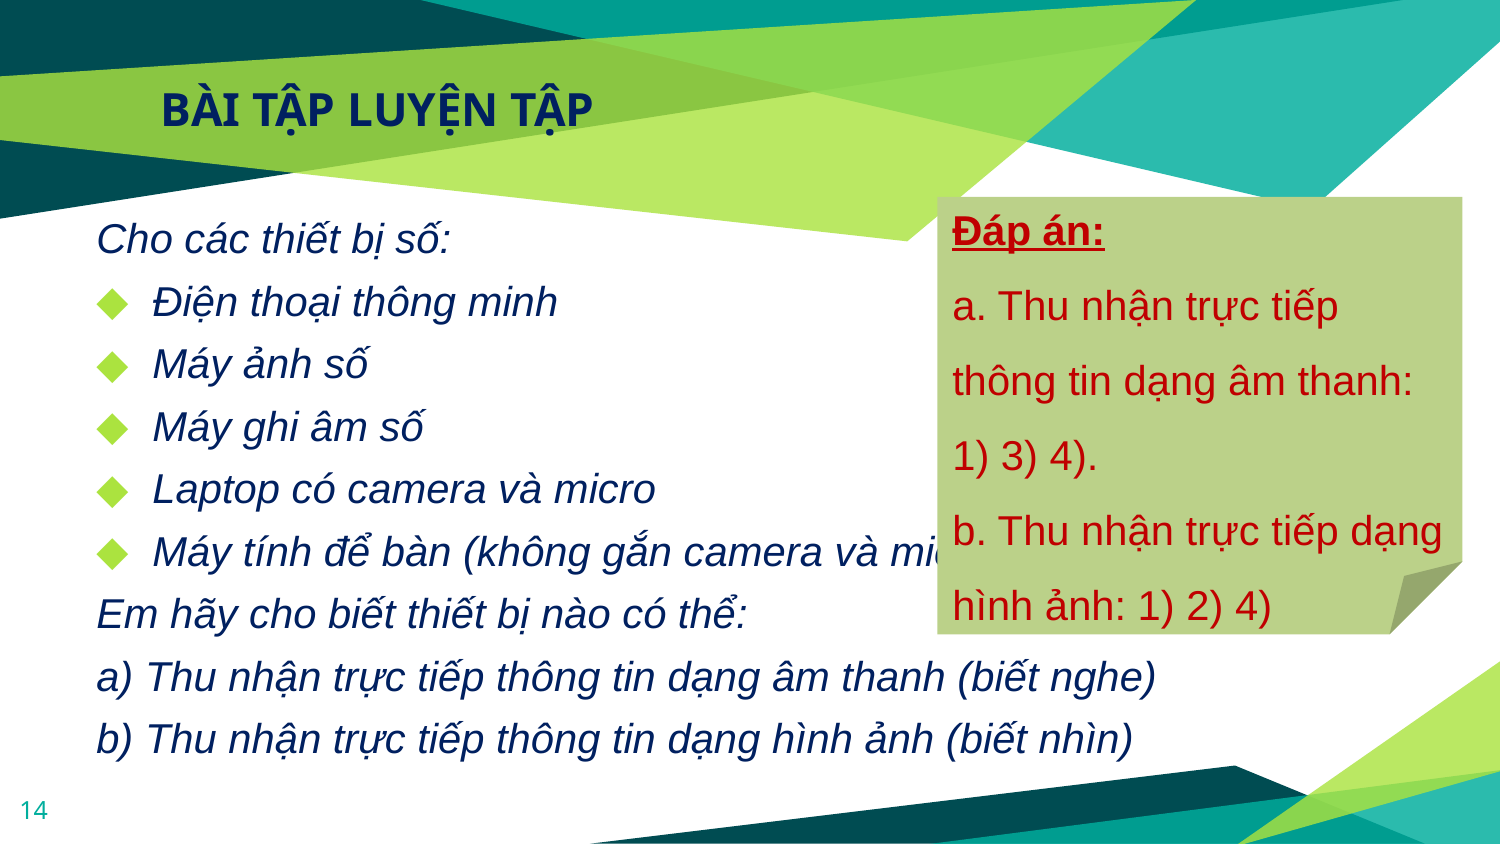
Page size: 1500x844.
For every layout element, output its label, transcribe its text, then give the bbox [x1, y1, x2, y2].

title BÀI TẬP LUYỆN TẬP [145, 65, 1355, 196]
list Cho các thiết bị số: Điện thoại thông minh Máy ảnh số Máy ghi âm số Laptop có camera và micro Máy tính để bàn (không gắn camera và micro) Em hãy cho biết thiết bị nào có thể: a) Thu nhận trực tiếp thông tin dạng âm thanh (biết nghe) b) Thu nhận trực tiếp thông tin dạng hình ảnh (biết nhìn) [62, 196, 1225, 797]
slide_number 14 [4, 779, 95, 844]
text_box Đáp án: a. Thu nhận trực tiếp thông tin dạng âm thanh: 1) 3) 4). b. Thu nhận trực tiếp dạng hình ảnh: 1) 2) 4) [935, 194, 1465, 637]
